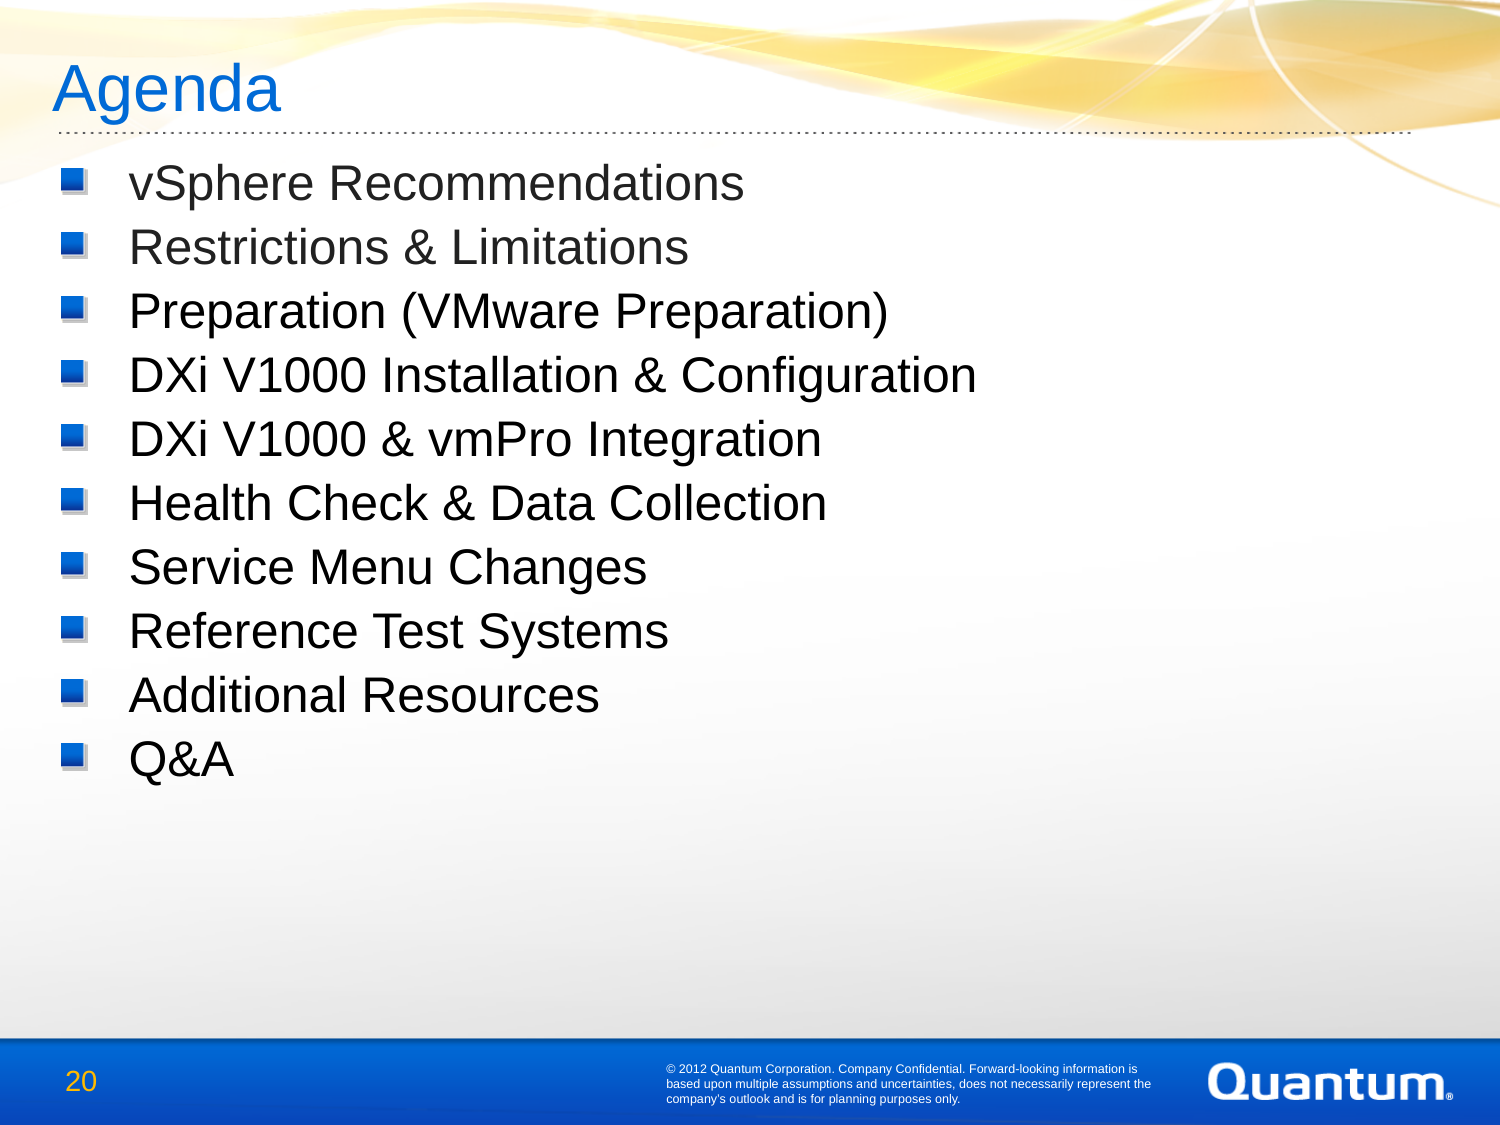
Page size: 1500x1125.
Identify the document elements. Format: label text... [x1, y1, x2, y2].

list vSphere Recommendations Restrictions & Limitations Preparation (VMware Preparation) DXi V1000 Installation & Configuration DXi V1000 & vmPro Integration Health Check & Data Collection Service Menu Changes Reference Test Systems Additional Resources Q&A [37, 149, 1463, 1013]
footer © 2012 Quantum Corporation. Company Confidential. Forward-looking information is based upon multiple assumptions and uncertainties, does not necessarily represent the company’s outlook and is for planning purposes only. [651, 1053, 1190, 1120]
picture [61, 488, 88, 515]
picture [61, 743, 88, 771]
picture [7, 125, 1488, 142]
picture [61, 616, 88, 643]
picture [61, 168, 88, 195]
picture [61, 360, 88, 387]
title Agenda [37, 32, 1463, 138]
picture [61, 552, 88, 579]
picture [61, 296, 88, 323]
slide_number 20 [49, 1054, 138, 1109]
picture [61, 232, 88, 259]
picture [61, 424, 88, 451]
picture [61, 679, 88, 707]
